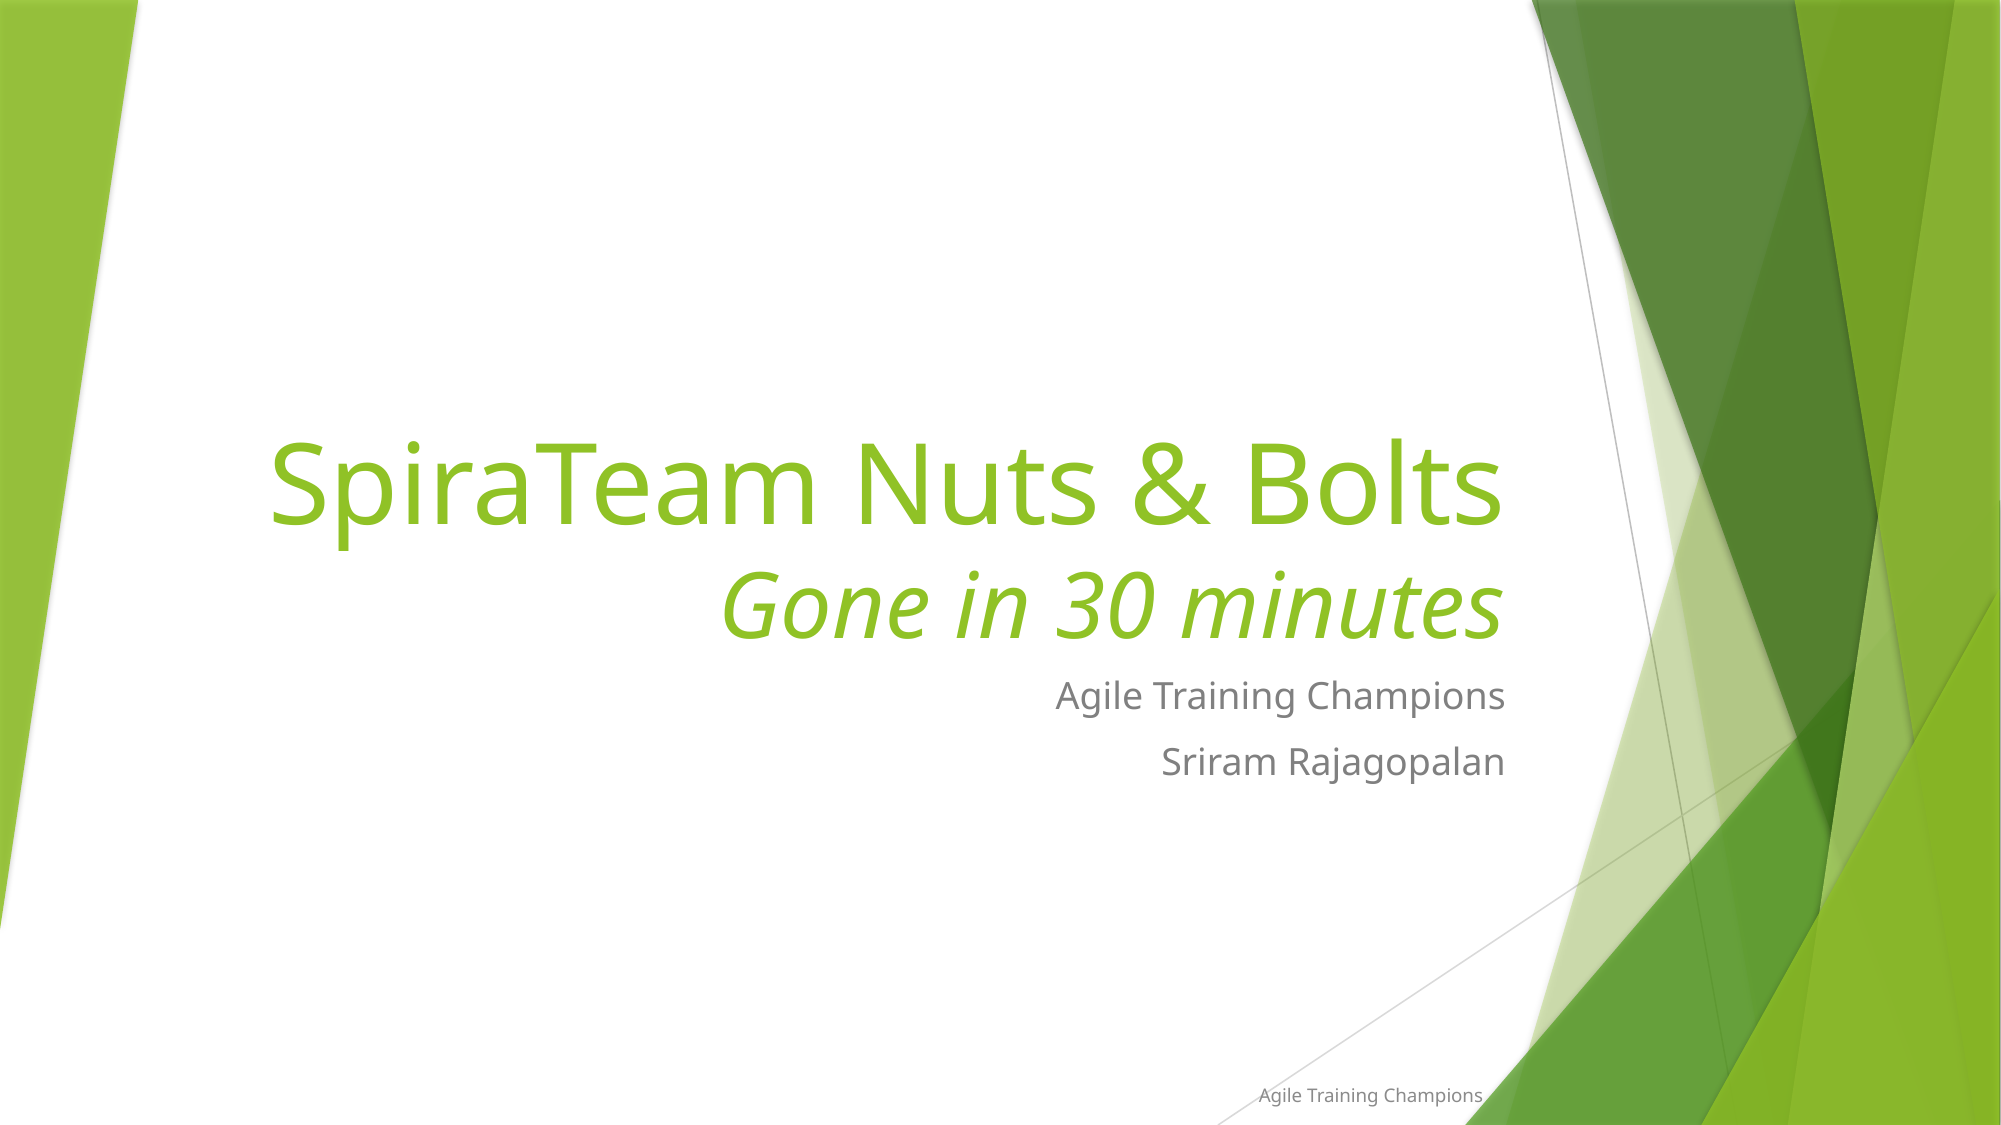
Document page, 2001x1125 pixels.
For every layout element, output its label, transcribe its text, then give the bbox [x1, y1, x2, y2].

subtitle Agile Training Champions Sriram Rajagopalan [247, 664, 1522, 845]
title SpiraTeam Nuts & Bolts Gone in 30 minutes [247, 394, 1522, 664]
footer Agile Training Champions [1243, 1065, 2000, 1125]
